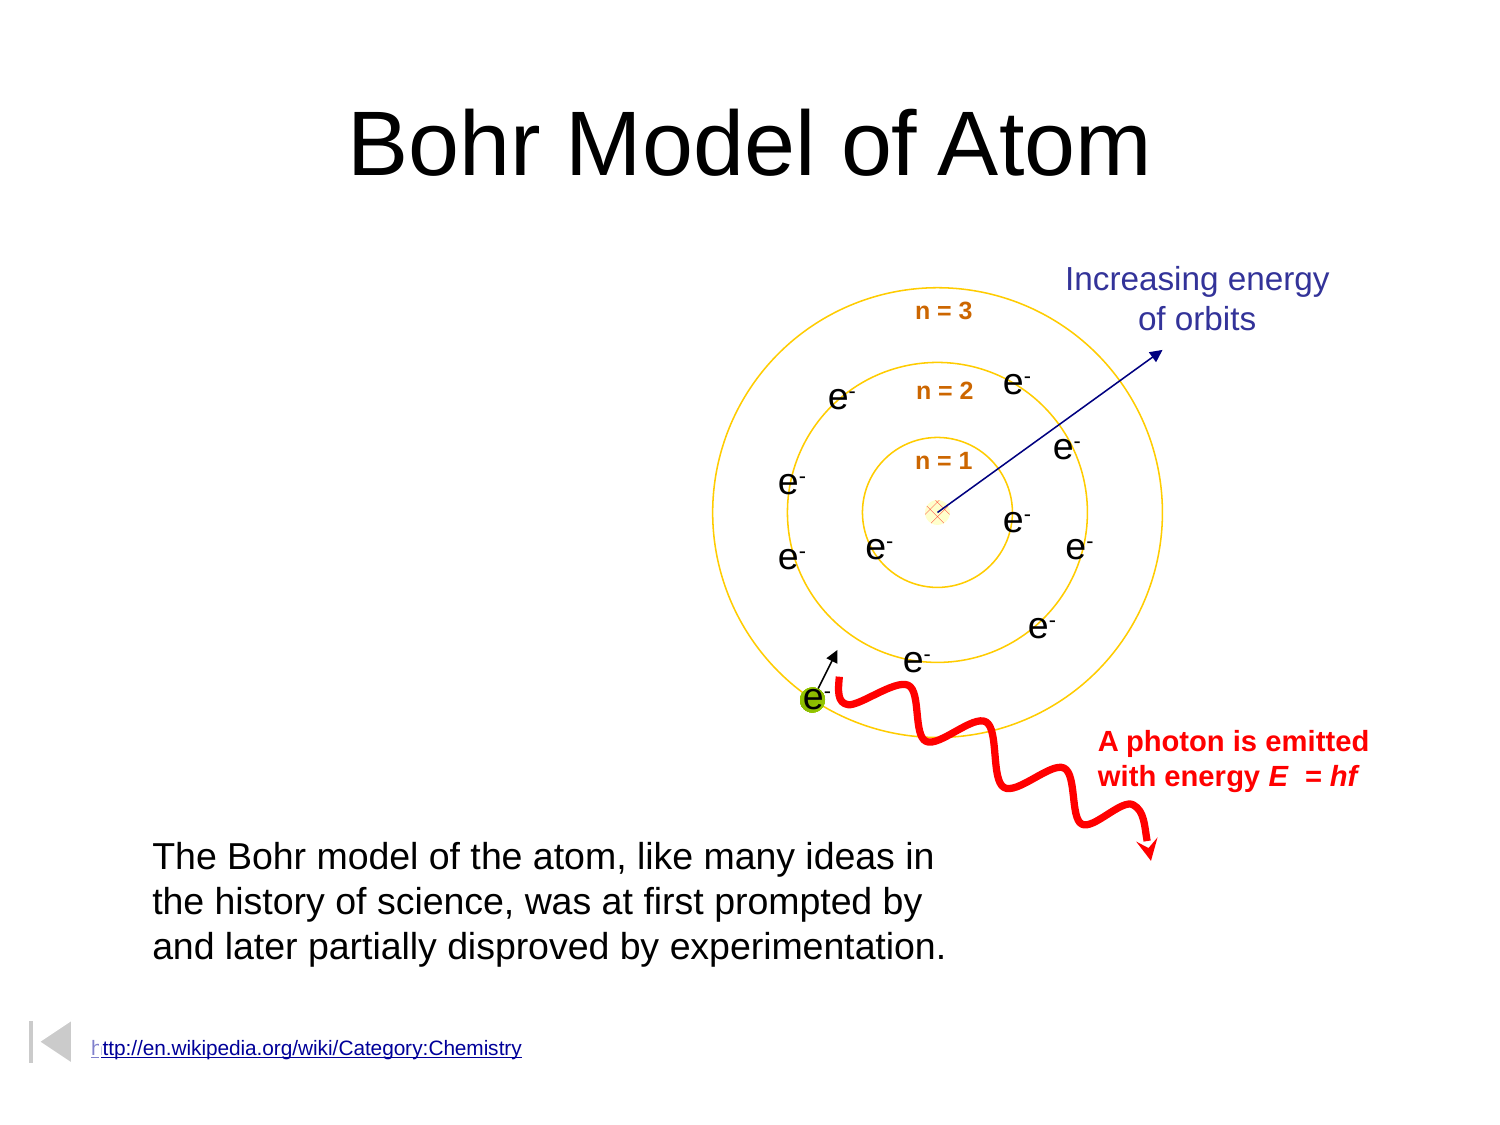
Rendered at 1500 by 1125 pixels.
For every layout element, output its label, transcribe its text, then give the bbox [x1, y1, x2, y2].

text_box [873, 697, 1155, 861]
text_box [1113, 349, 1163, 386]
text_box [846, 697, 921, 737]
text_box [1113, 371, 1120, 384]
text_box http://en.wikipedia.org/wiki/Category:Chemistry [76, 1027, 537, 1113]
text_box [712, 378, 757, 647]
text_box A photon is emitted with energy E = hf [1083, 715, 1385, 800]
text_box [916, 697, 1067, 737]
text_box [1113, 381, 1163, 654]
text_box e- [788, 697, 846, 725]
text_box [846, 697, 871, 705]
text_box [762, 349, 1110, 688]
text_box [0, 1012, 100, 1072]
text_box n = 3 [900, 287, 988, 333]
text_box The Bohr model of the atom, like many ideas in the history of science, was at first prompted by and later partially disproved by experimentation. [137, 824, 1000, 975]
text_box Increasing energy of orbits [1050, 249, 1345, 345]
text_box [784, 290, 1091, 348]
title Bohr Model of Atom [74, 44, 1426, 233]
